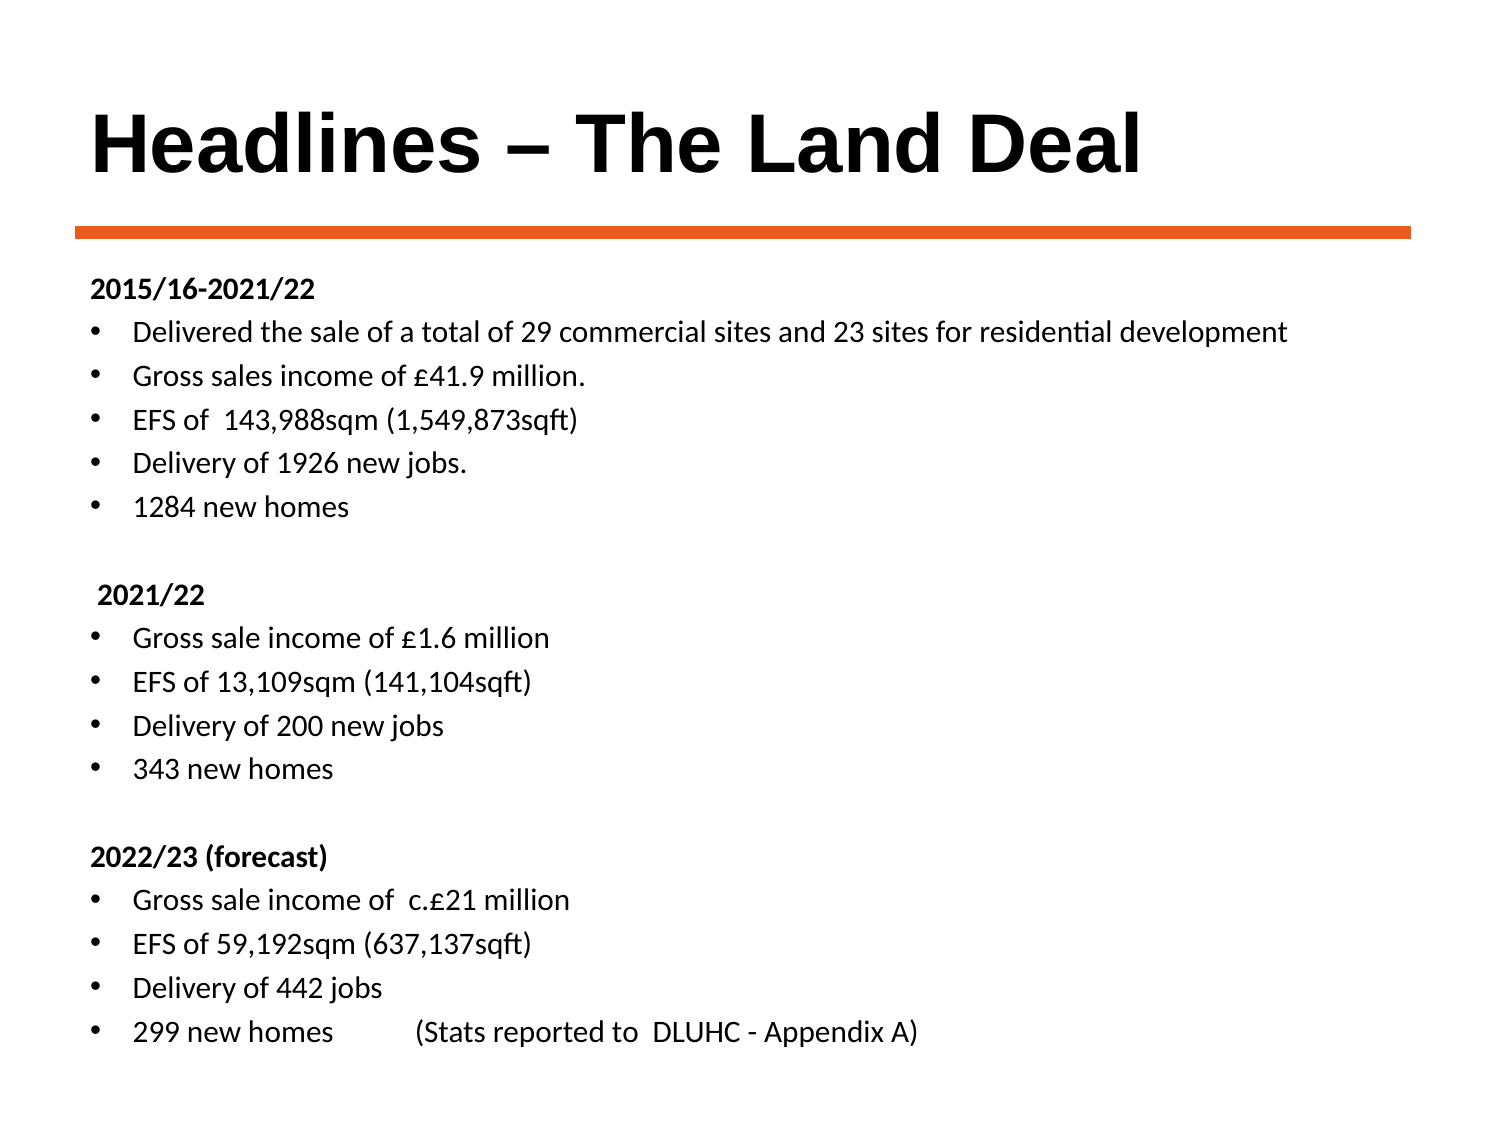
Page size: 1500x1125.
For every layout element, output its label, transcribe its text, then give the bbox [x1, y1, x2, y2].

title Headlines – The Land Deal [75, 45, 1425, 233]
list 2015/16-2021/22 Delivered the sale of a total of 29 commercial sites and 23 sites for residential development Gross sales income of £41.9 million. EFS of 143,988sqm (1,549,873sqft) Delivery of 1926 new jobs. 1284 new homes 2021/22 Gross sale income of £1.6 million EFS of 13,109sqm (141,104sqft) Delivery of 200 new jobs 343 new homes 2022/23 (forecast) Gross sale income of c.£21 million EFS of 59,192sqm (637,137sqft) Delivery of 442 jobs 299 new homes (Stats reported to DLUHC - Appendix A) [75, 260, 1412, 1059]
